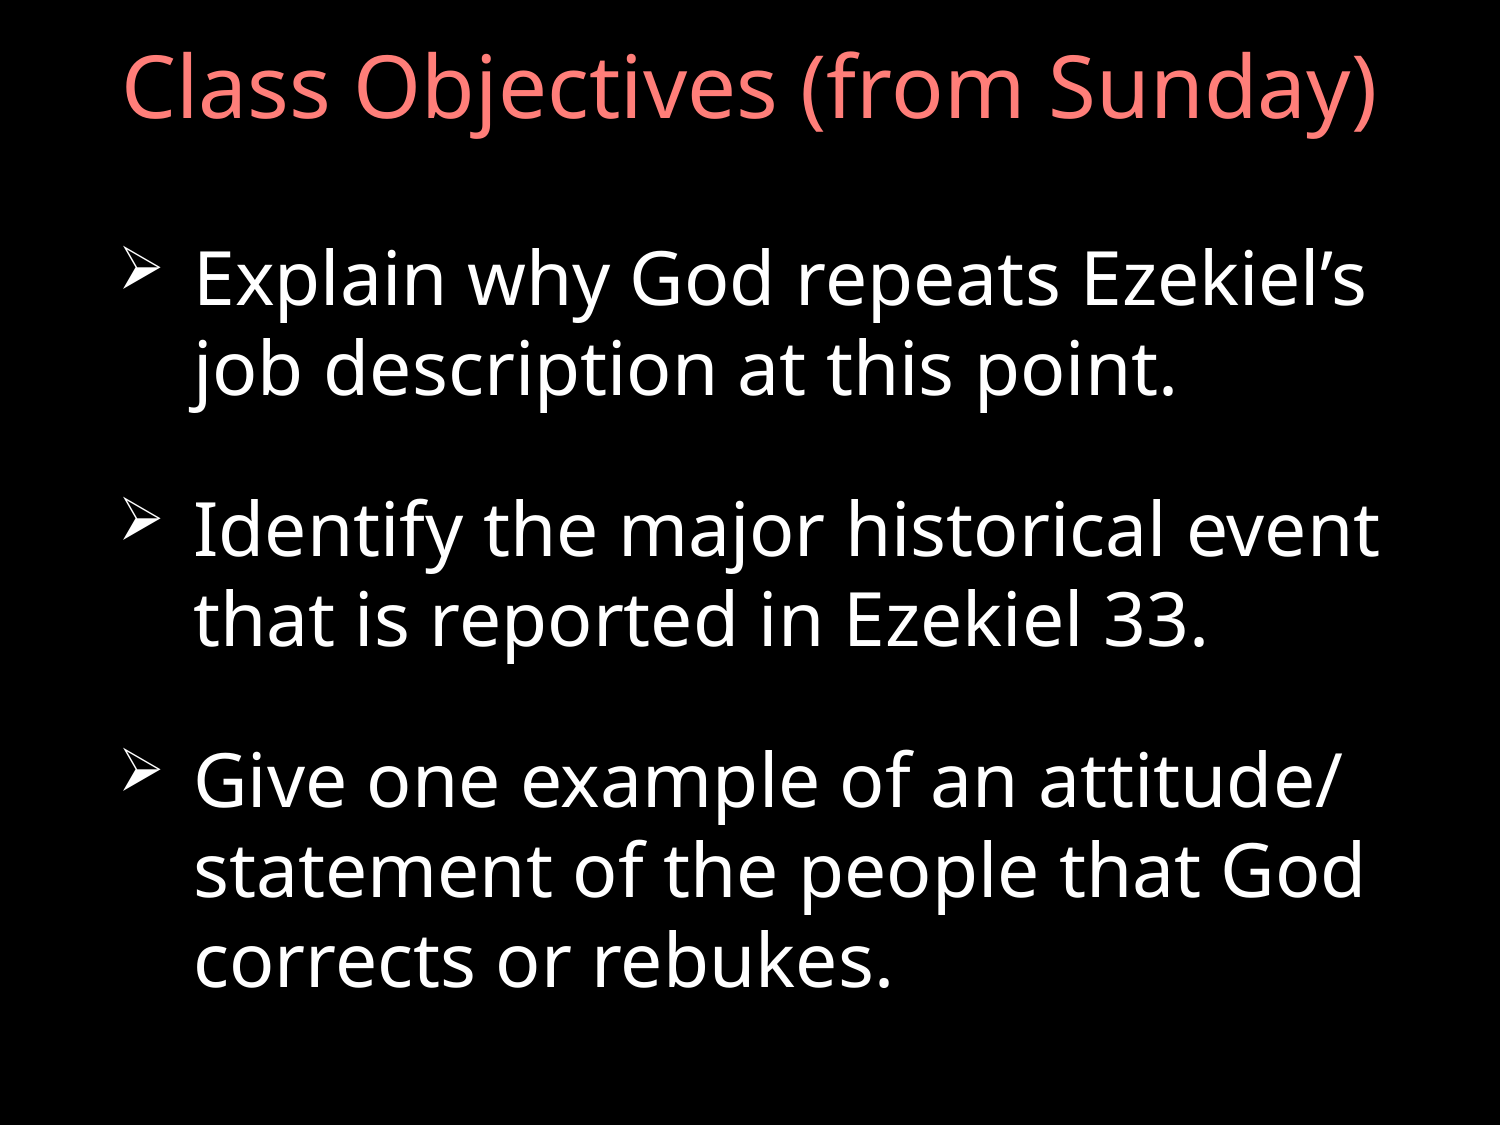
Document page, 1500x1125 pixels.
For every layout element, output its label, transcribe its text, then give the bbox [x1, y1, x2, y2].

list Explain why God repeats Ezekiel’s job description at this point. Identify the major historical event that is reported in Ezekiel 33. Give one example of an attitude/ statement of the people that God corrects or rebukes. [103, 223, 1397, 1014]
title Class Objectives (from Sunday) [103, 23, 1397, 158]
